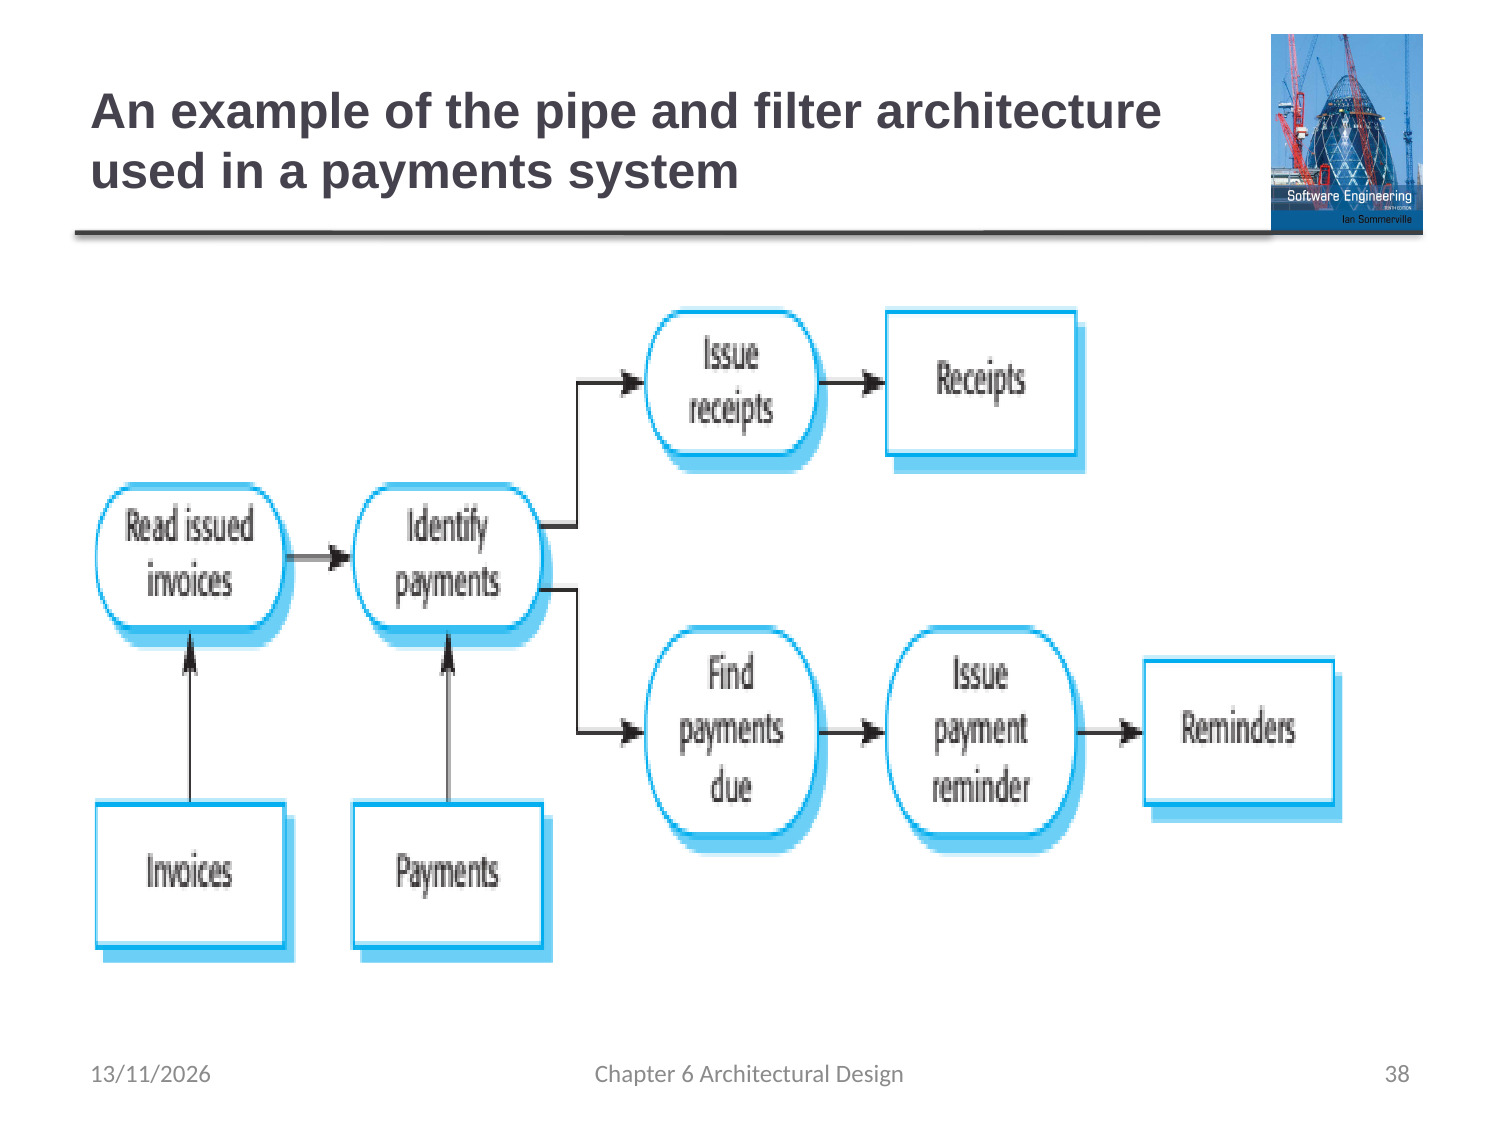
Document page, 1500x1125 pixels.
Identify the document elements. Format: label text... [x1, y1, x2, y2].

picture [1271, 34, 1423, 230]
footer Chapter 6 Architectural Design [512, 1042, 988, 1103]
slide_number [75, 1042, 425, 1103]
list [74, 262, 1426, 1006]
title An example of the pipe and filter architecture used in a payments system [74, 44, 1272, 233]
slide_number 38 [1074, 1042, 1425, 1103]
